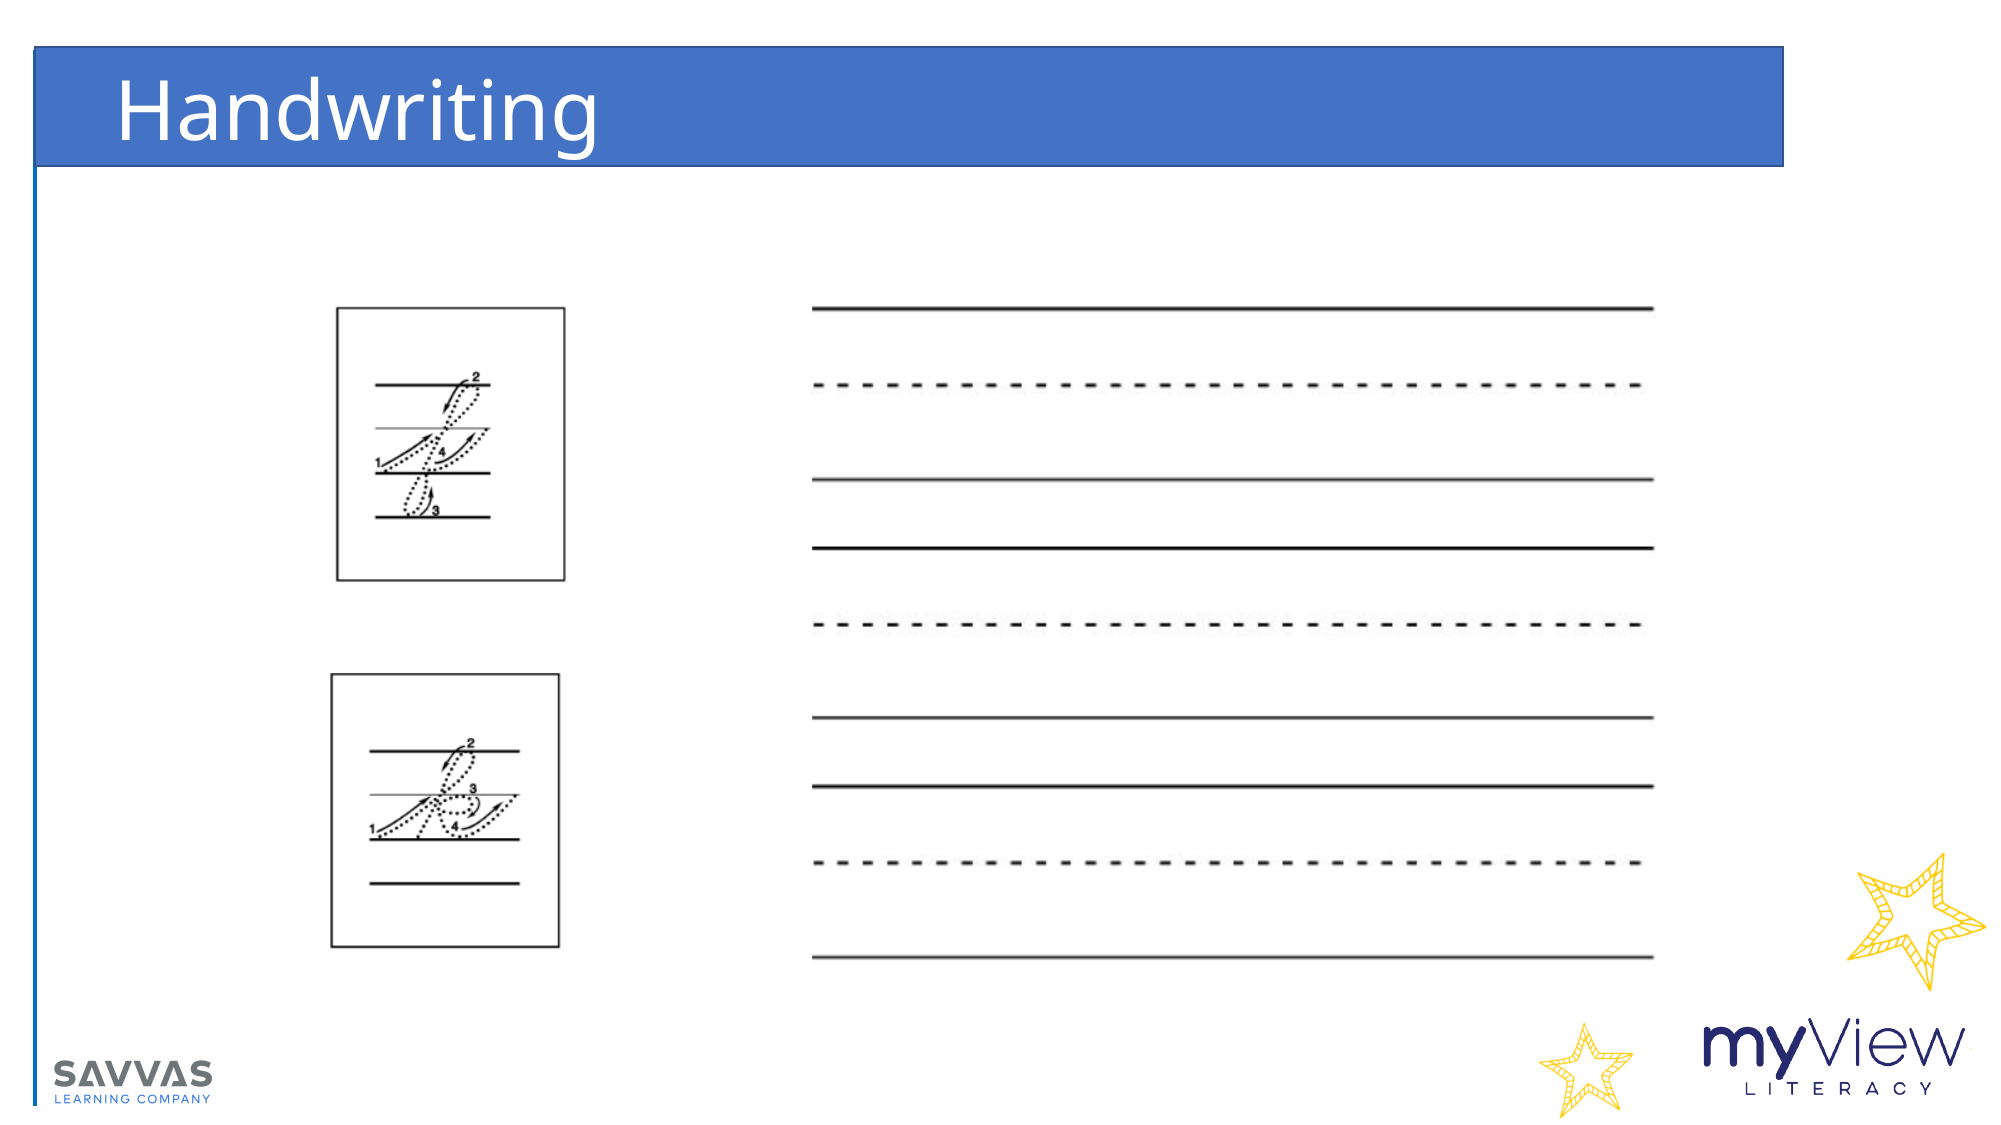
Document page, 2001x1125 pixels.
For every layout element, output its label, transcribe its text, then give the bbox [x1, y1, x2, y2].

picture [314, 657, 583, 968]
picture [762, 259, 2000, 1125]
picture [48, 1043, 220, 1113]
picture [315, 290, 581, 603]
text_box Handwriting [34, 46, 1784, 167]
